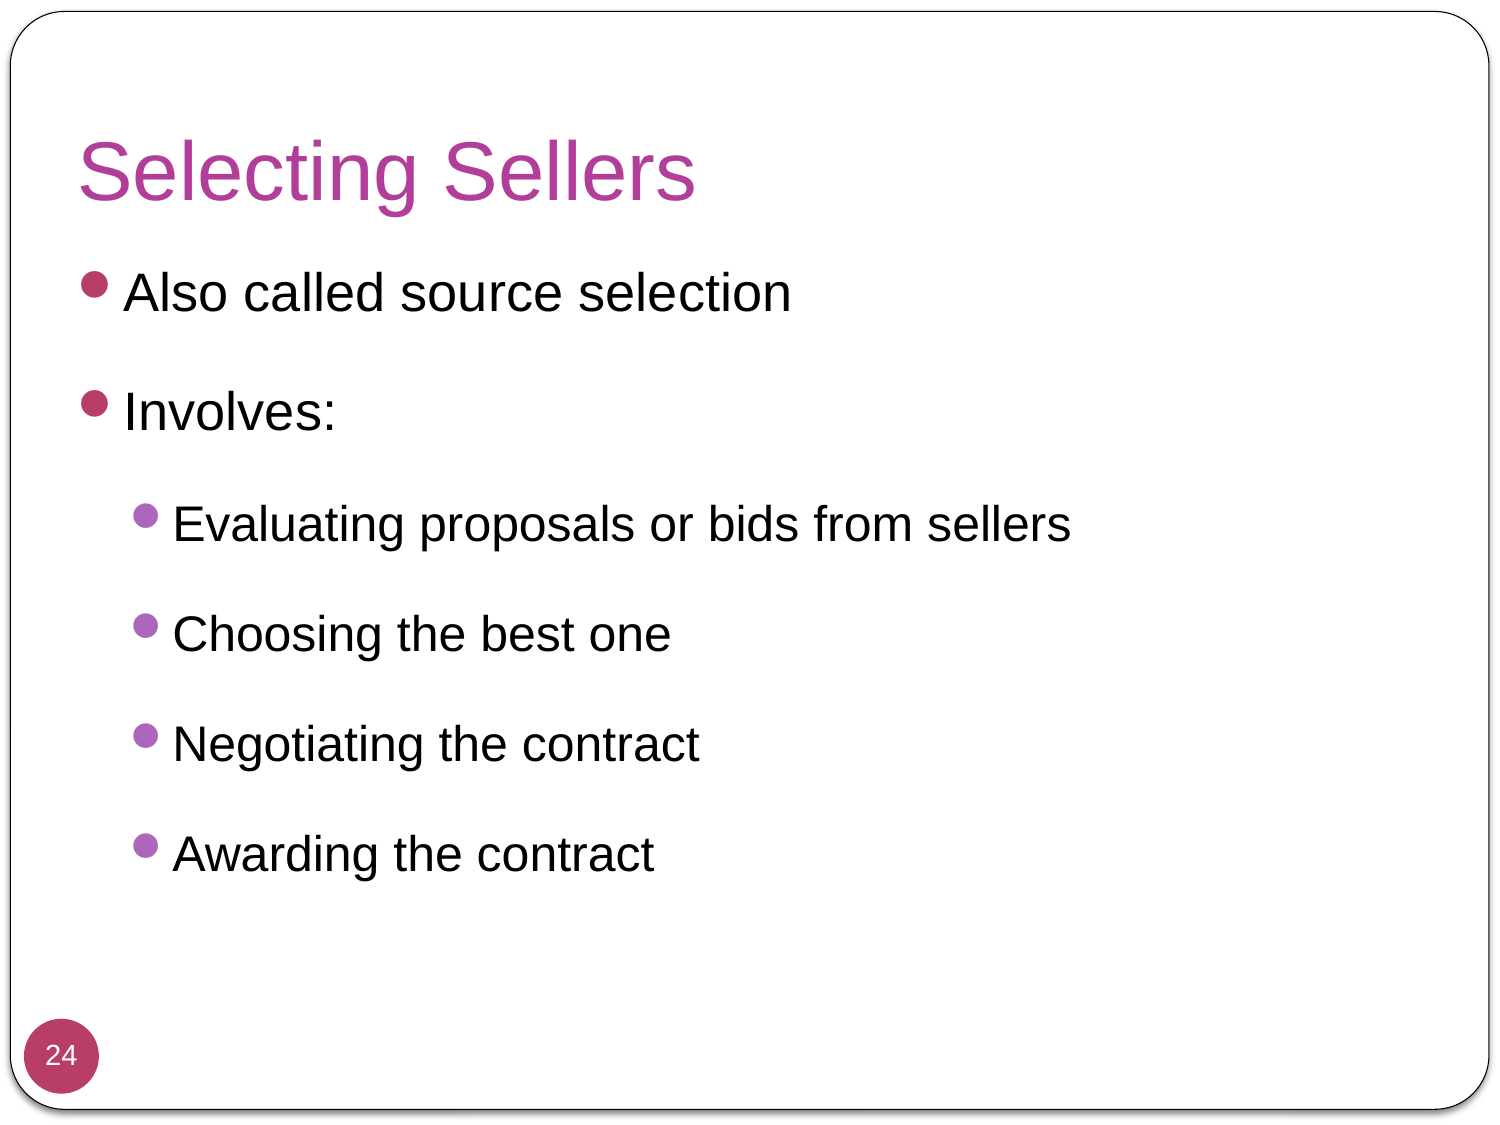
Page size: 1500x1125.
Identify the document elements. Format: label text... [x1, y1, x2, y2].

slide_number 24 [23, 1018, 99, 1094]
title Selecting Sellers [62, 44, 1426, 233]
list Also called source selection Involves: Evaluating proposals or bids from sellers Choosing the best one Negotiating the contract Awarding the contract [62, 249, 1426, 1001]
